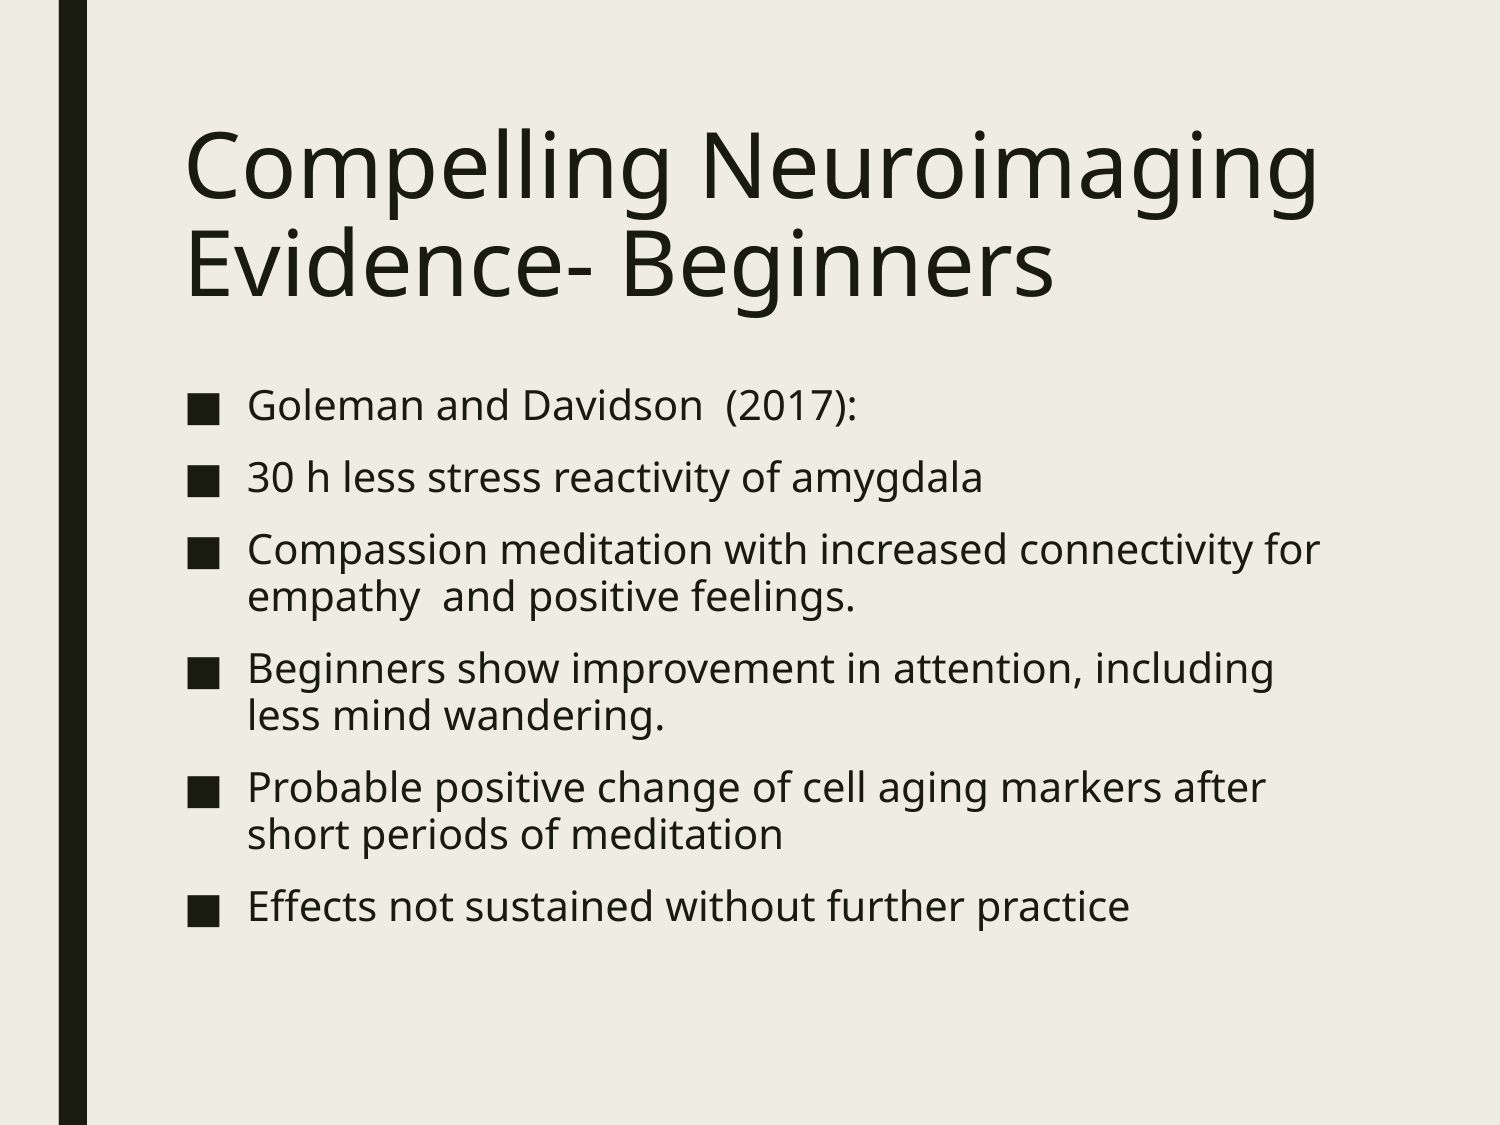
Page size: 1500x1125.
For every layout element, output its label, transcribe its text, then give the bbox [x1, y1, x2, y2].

title Compelling Neuroimaging Evidence- Beginners [168, 112, 1351, 357]
list Goleman and Davidson (2017): 30 h less stress reactivity of amygdala Compassion meditation with increased connectivity for empathy and positive feelings. Beginners show improvement in attention, including less mind wandering. Probable positive change of cell aging markers after short periods of meditation Effects not sustained without further practice [168, 375, 1351, 963]
